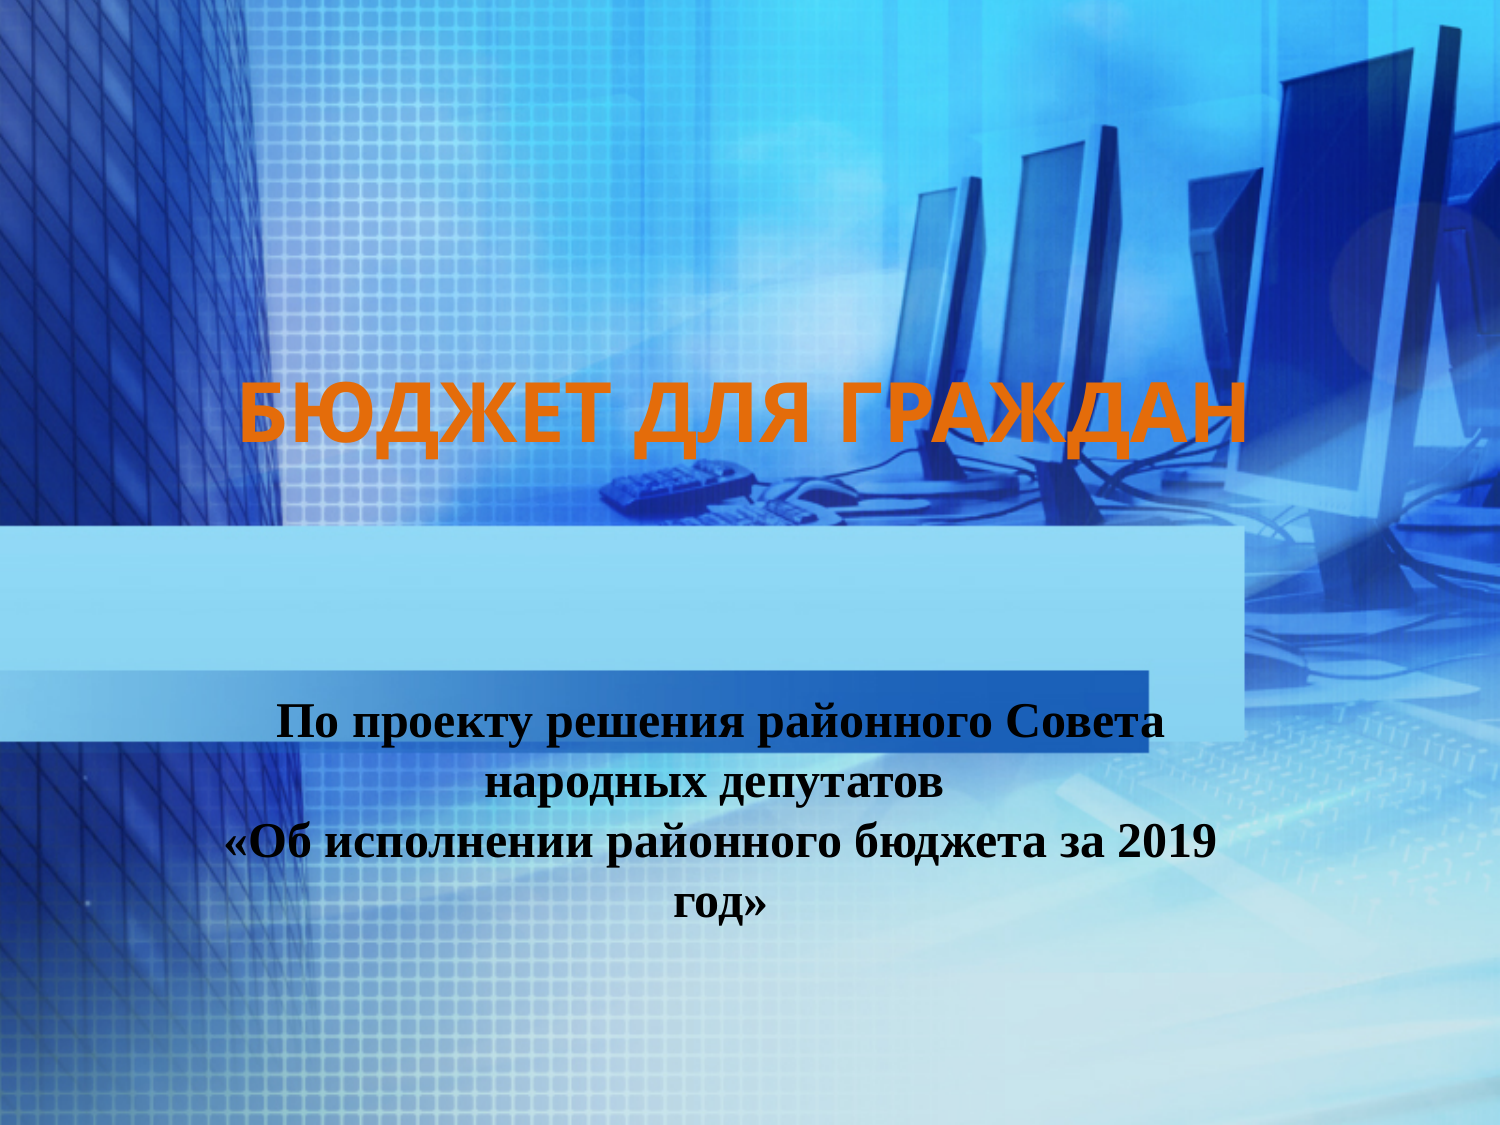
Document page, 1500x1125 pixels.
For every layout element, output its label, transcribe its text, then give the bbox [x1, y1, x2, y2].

picture [0, 0, 1500, 1125]
text_box По проекту решения районного Совета народных депутатов «Об исполнении районного бюджета за 2019 год» [163, 679, 1278, 935]
text_box БюдЖет для граждан [58, 351, 1430, 467]
